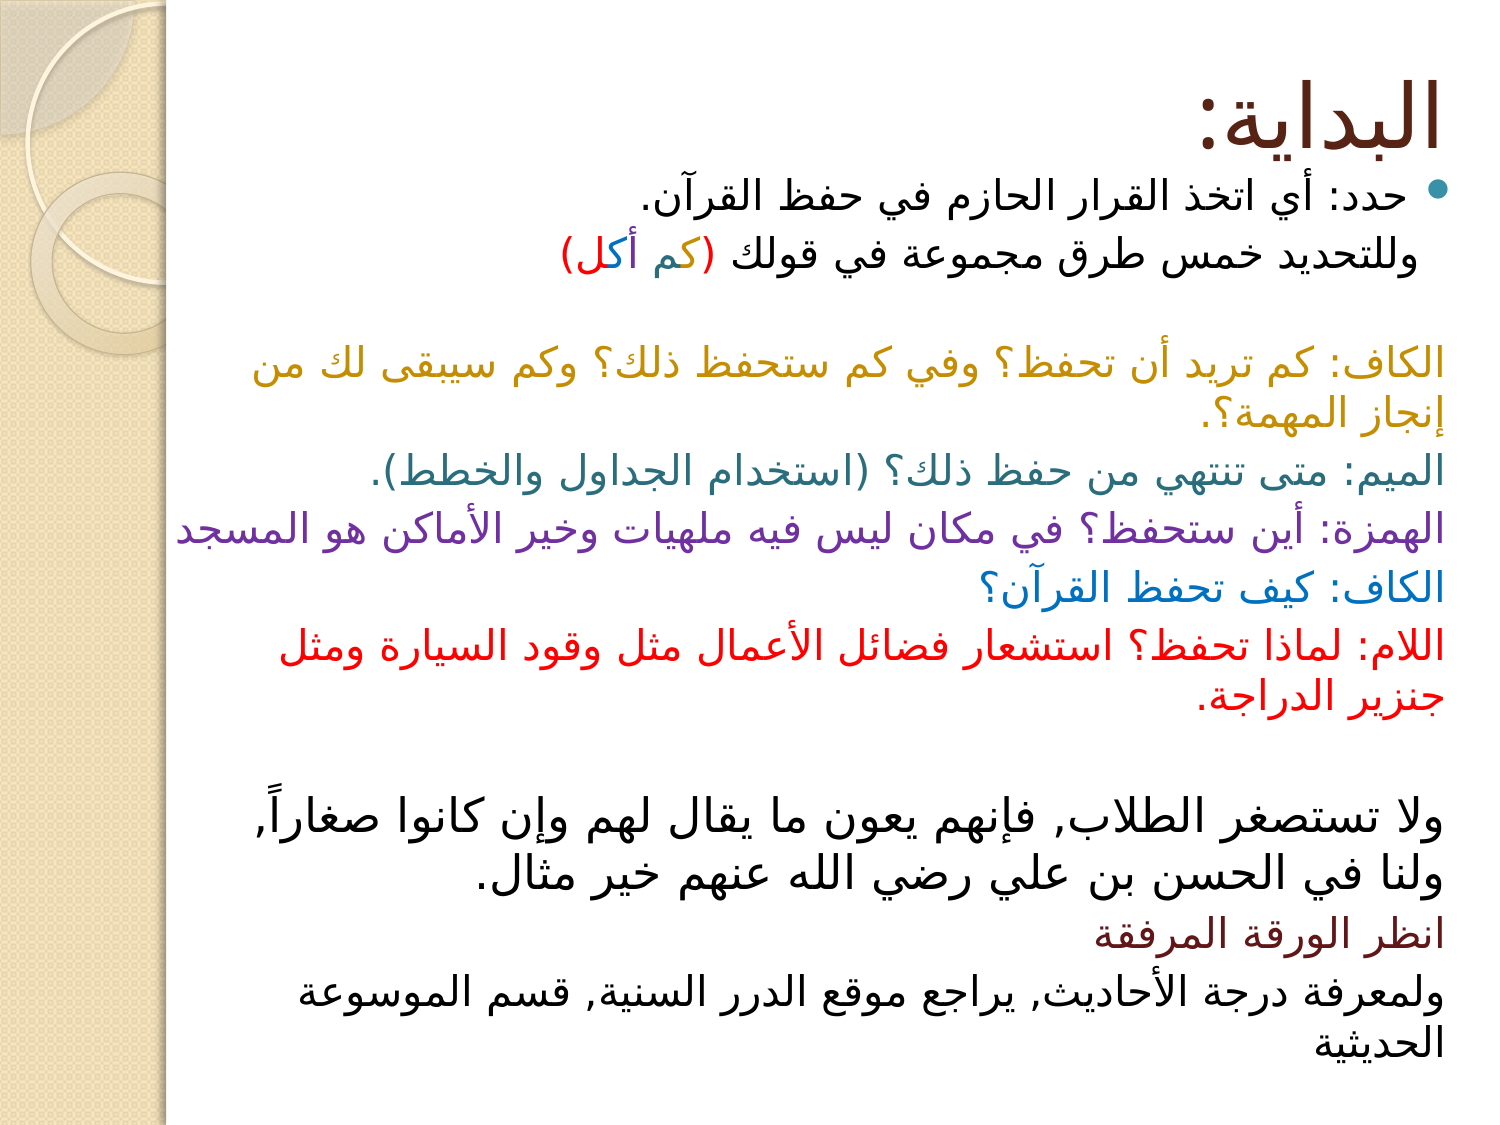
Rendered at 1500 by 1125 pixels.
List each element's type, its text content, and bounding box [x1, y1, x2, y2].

list حدد: أي اتخذ القرار الحازم في حفظ القرآن. وللتحديد خمس طرق مجموعة في قولك (كم أكل) الكاف: كم تريد أن تحفظ؟ وفي كم ستحفظ ذلك؟ وكم سيبقى لك من إنجاز المهمة؟. الميم: متى تنتهي من حفظ ذلك؟ (استخدام الجداول والخطط). الهمزة: أين ستحفظ؟ في مكان ليس فيه ملهيات وخير الأماكن هو المسجد الكاف: كيف تحفظ القرآن؟ اللام: لماذا تحفظ؟ استشعار فضائل الأعمال مثل وقود السيارة ومثل جنزير الدراجة. ولا تستصغر الطلاب, فإنهم يعون ما يقال لهم وإن كانوا صغاراً, ولنا في الحسن بن علي رضي الله عنهم خير مثال. انظر الورقة المرفقة ولمعرفة درجة الأحاديث, يراجع موقع الدرر السنية, قسم الموسوعة الحديثية [159, 160, 1473, 1094]
title البداية: [230, 19, 1461, 160]
